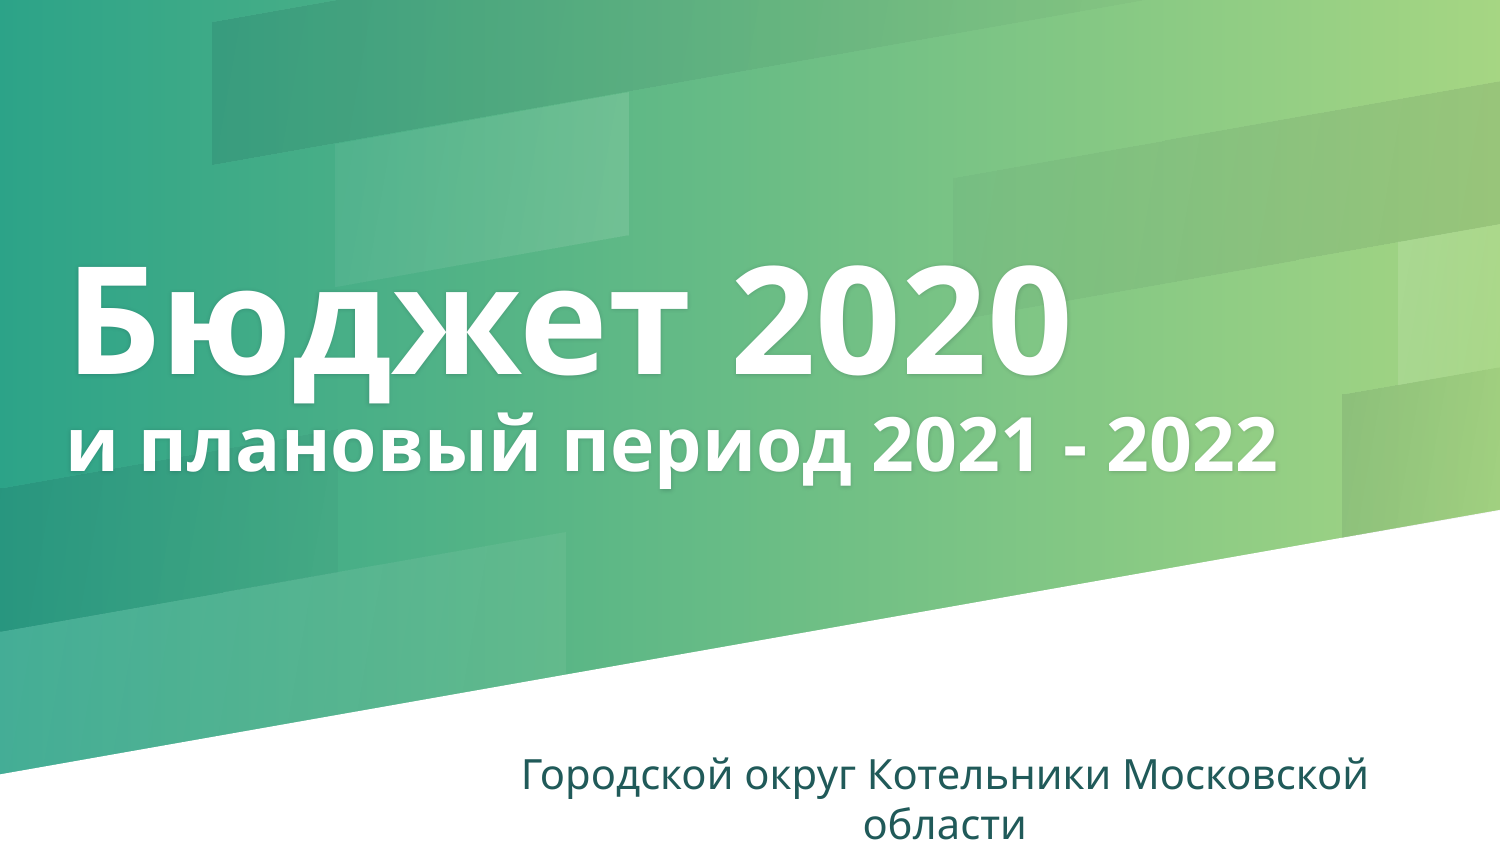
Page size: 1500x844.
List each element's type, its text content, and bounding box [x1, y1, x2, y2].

text_box Городской округ Котельники Московской области [430, 740, 1459, 844]
title Бюджет 2020 и плановый период 2021 - 2022 [64, 244, 1402, 595]
